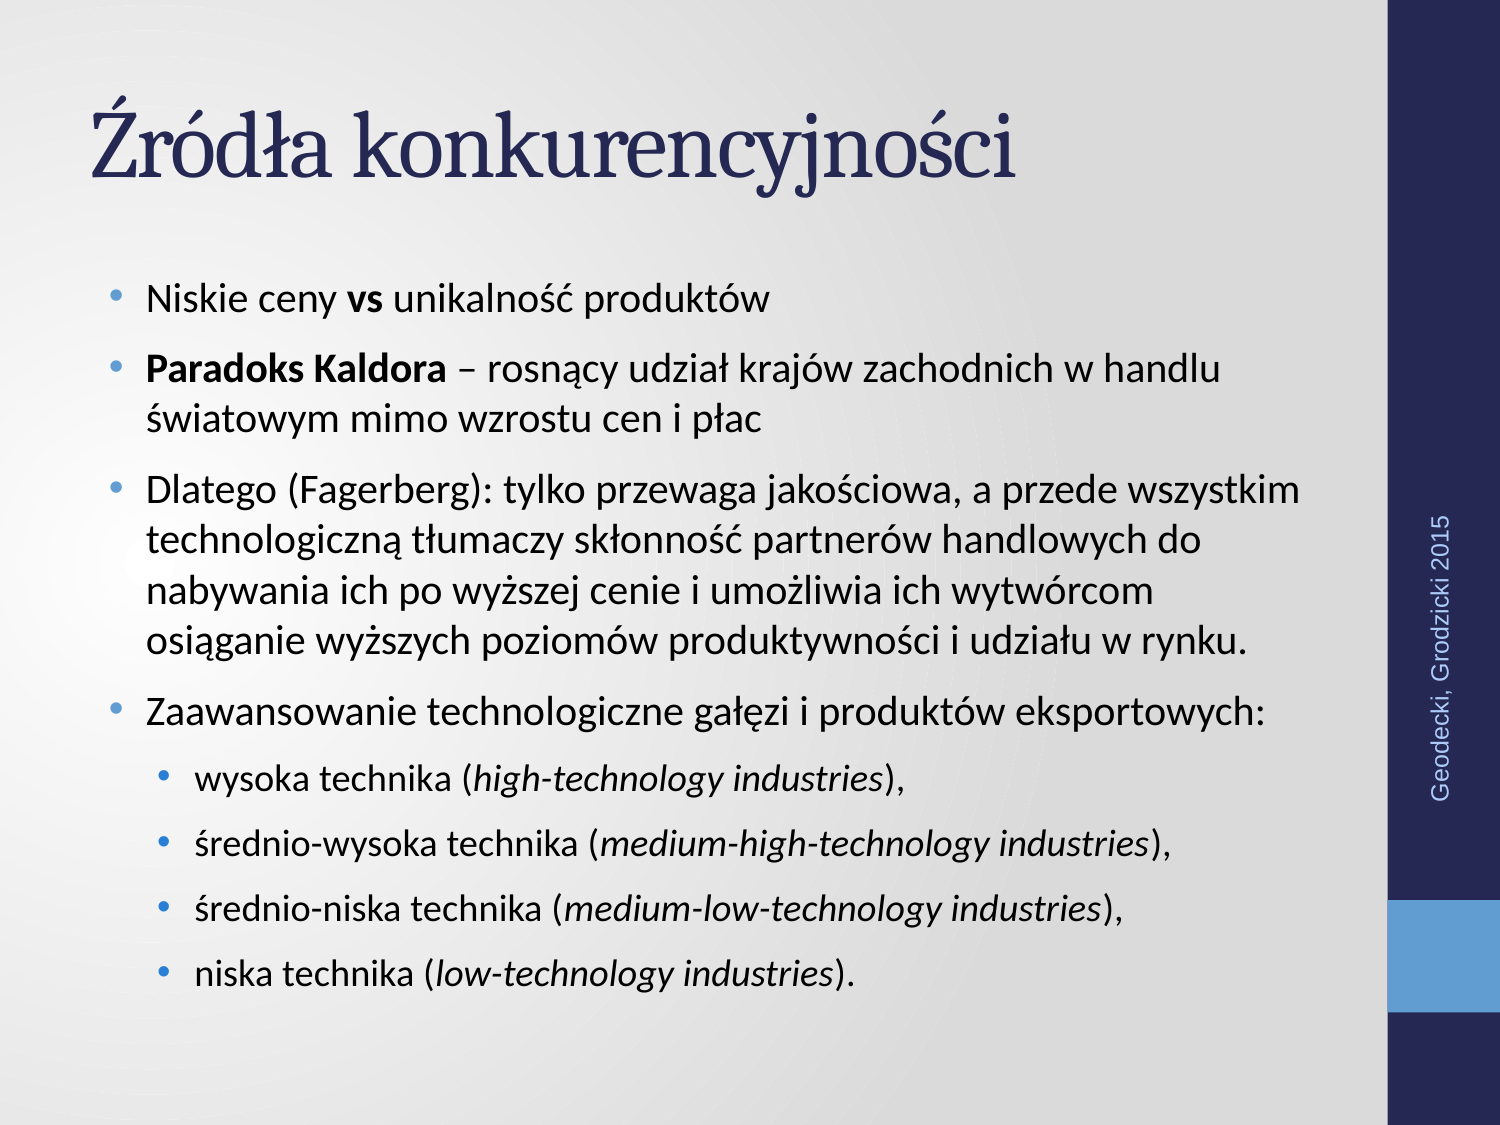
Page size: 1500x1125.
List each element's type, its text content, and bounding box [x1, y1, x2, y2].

footer Geodecki, Grodzicki 2015 [1408, 500, 1469, 889]
list Niskie ceny vs unikalność produktów Paradoks Kaldora – rosnący udział krajów zachodnich w handlu światowym mimo wzrostu cen i płac Dlatego (Fagerberg): tylko przewaga jakościowa, a przede wszystkim technologiczną tłumaczy skłonność partnerów handlowych do nabywania ich po wyższej cenie i umożliwia ich wytwórcom osiąganie wyższych poziomów produktywności i udziału w rynku. Zaawansowanie technologiczne gałęzi i produktów eksportowych: wysoka technika (high-technology industries), średnio-wysoka technika (medium-high-technology industries), średnio-niska technika (medium-low-technology industries), niska technika (low-technology industries). [75, 262, 1325, 1050]
title Źródła konkurencyjności [75, 45, 1325, 233]
